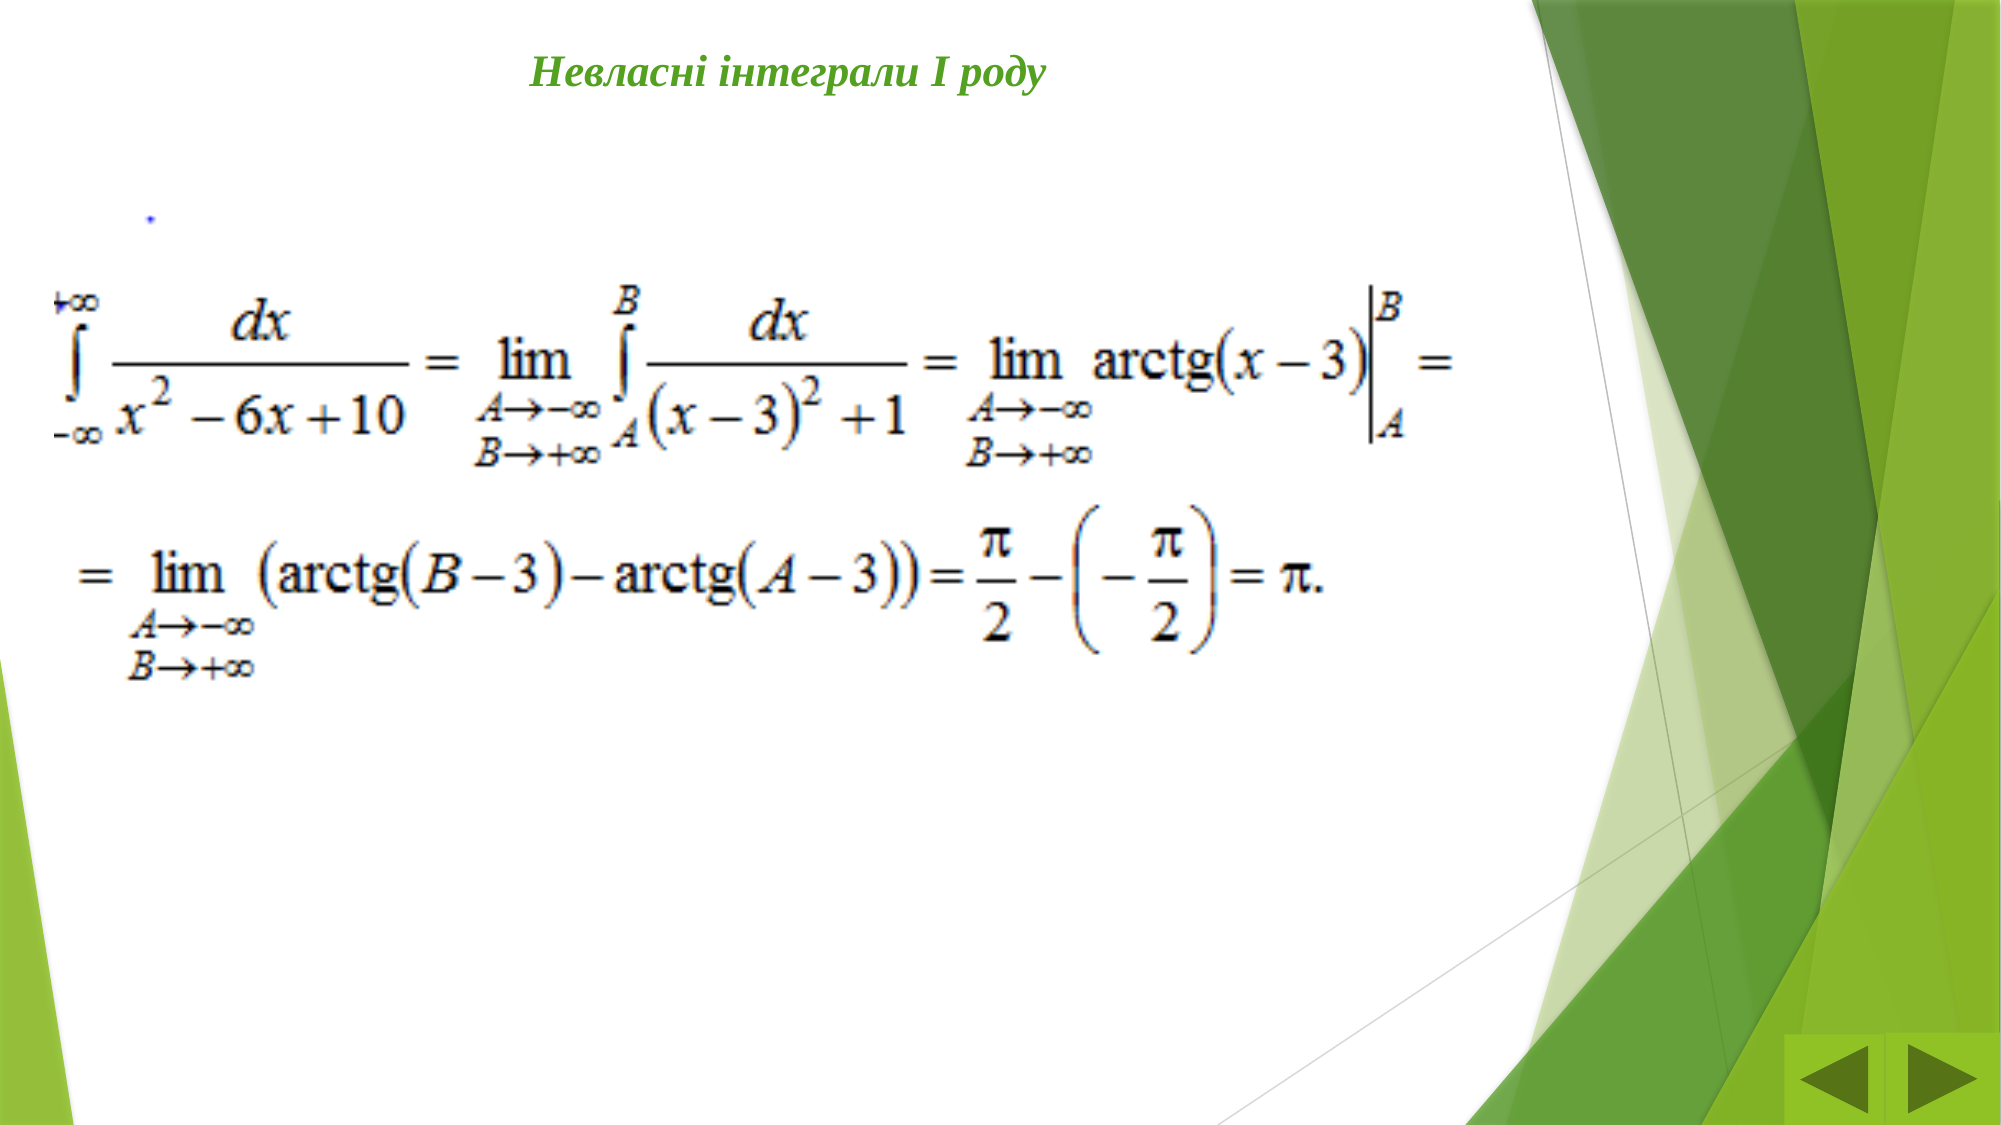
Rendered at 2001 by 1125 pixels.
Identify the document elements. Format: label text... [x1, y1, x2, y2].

title Невласні інтеграли I роду [54, 33, 1522, 159]
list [53, 215, 1565, 723]
text_box [1784, 1034, 1884, 1125]
text_box [1885, 1032, 2000, 1125]
